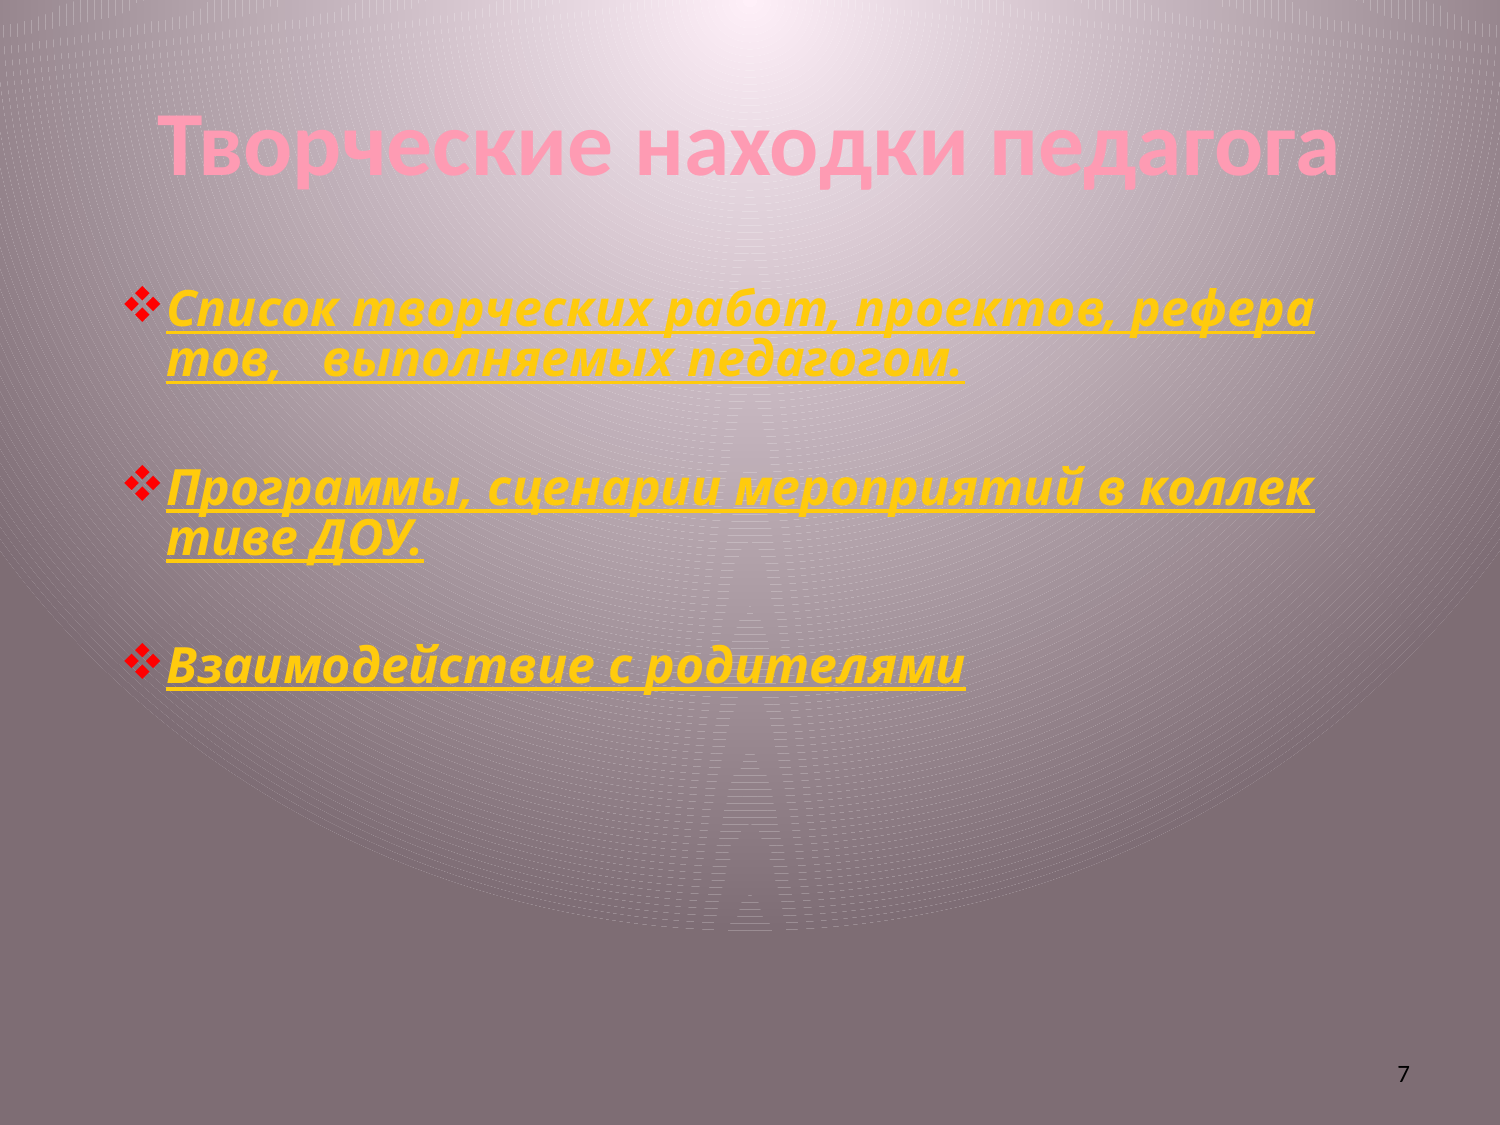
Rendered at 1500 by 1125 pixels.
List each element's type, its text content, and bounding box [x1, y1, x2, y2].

title Творческие находки педагога [75, 45, 1425, 233]
text_box Список творческих работ, проектов, рефератов, выполняемых педагогом. Программы, сценарии мероприятий в коллективе ДОУ. Взаимодействие с родителями [105, 269, 1348, 669]
slide_number 7 [1074, 1042, 1425, 1103]
